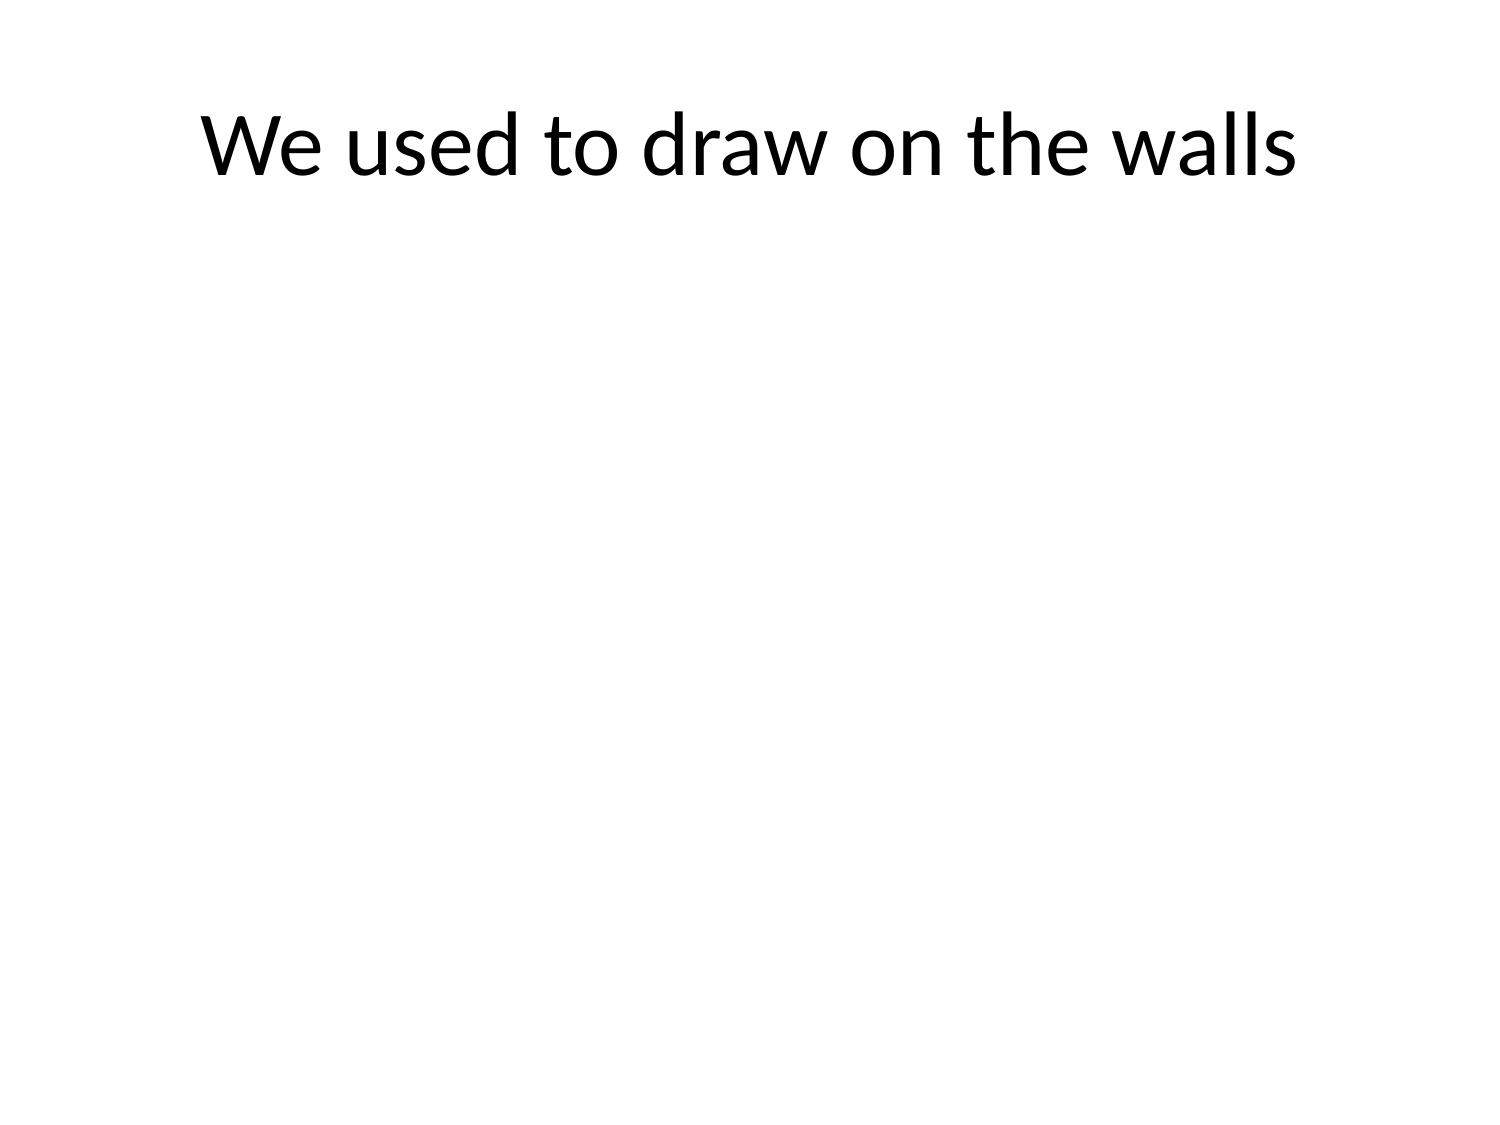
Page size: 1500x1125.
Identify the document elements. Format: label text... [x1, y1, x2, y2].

title We used to draw on the walls [75, 45, 1425, 233]
